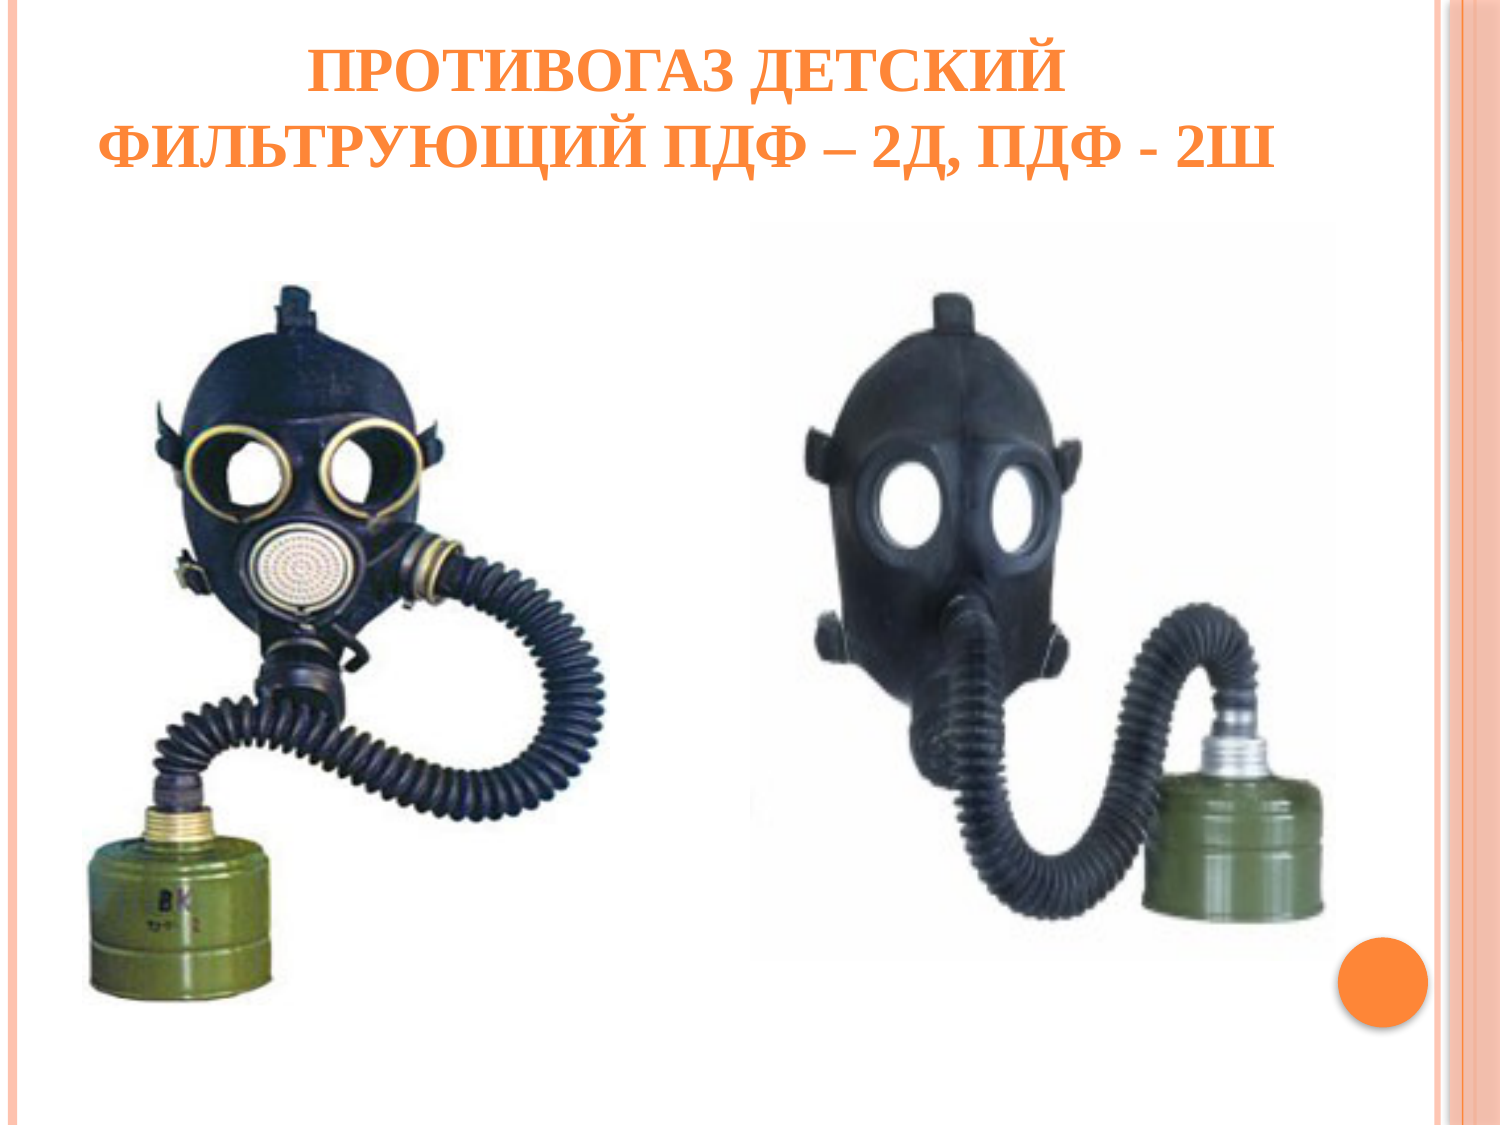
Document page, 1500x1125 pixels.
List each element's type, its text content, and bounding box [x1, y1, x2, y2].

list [749, 222, 1337, 962]
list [81, 280, 610, 1009]
title Противогаз детский фильтрующий ПДФ – 2Д, ПДФ - 2Ш [75, 0, 1300, 188]
